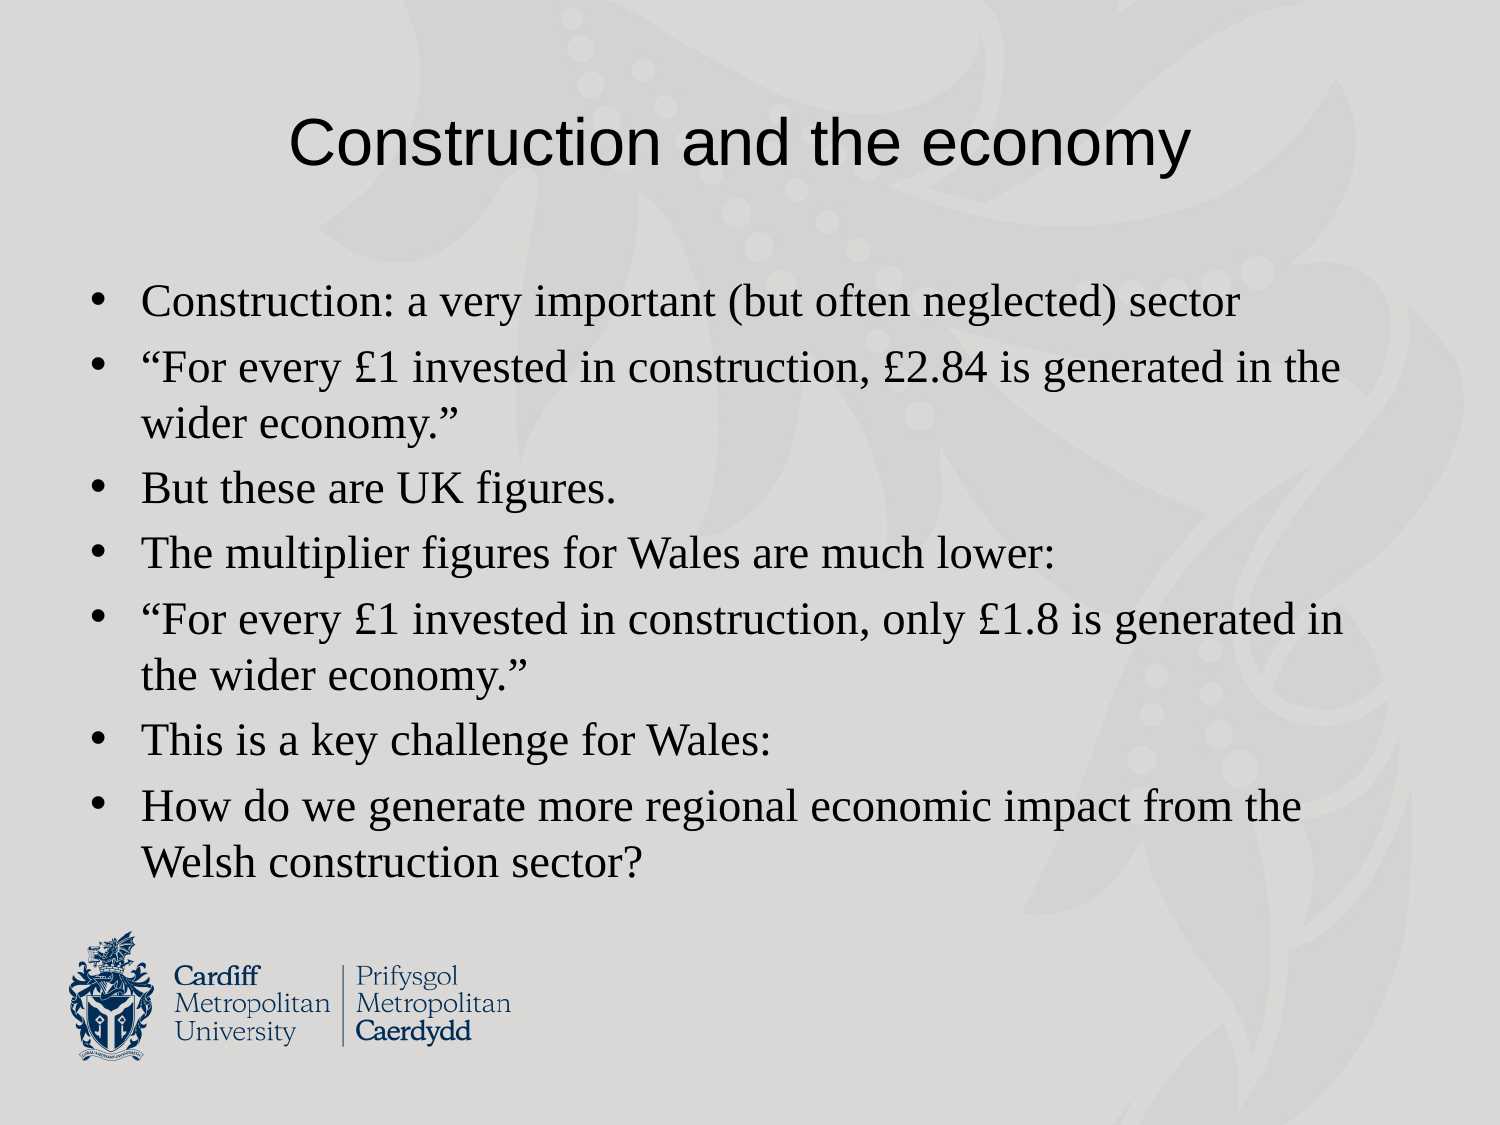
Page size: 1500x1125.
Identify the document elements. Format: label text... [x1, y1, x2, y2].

picture [0, 0, 1500, 1125]
list Construction: a very important (but often neglected) sector “For every £1 invested in construction, £2.84 is generated in the wider economy.” But these are UK figures. The multiplier figures for Wales are much lower: “For every £1 invested in construction, only £1.8 is generated in the wider economy.” This is a key challenge for Wales: How do we generate more regional economic impact from the Welsh construction sector? [75, 262, 1425, 898]
title Construction and the economy [75, 45, 1425, 233]
